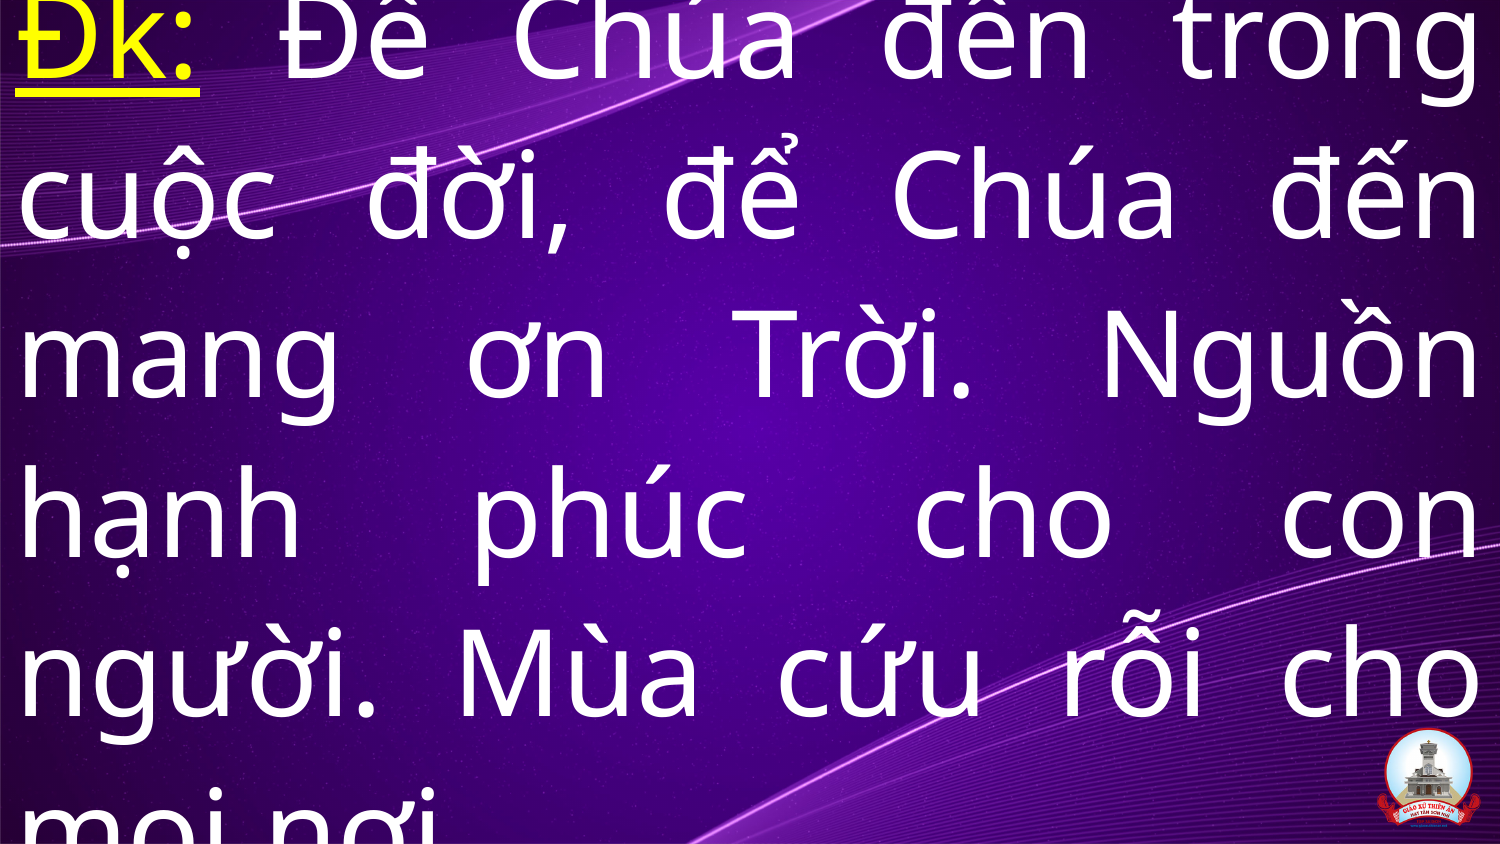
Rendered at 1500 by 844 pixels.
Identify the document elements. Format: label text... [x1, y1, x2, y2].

title Đk: Để Chúa đến trong cuộc đời, để Chúa đến mang ơn Trời. Nguồn hạnh phúc cho con người. Mùa cứu rỗi cho mọi nơi. [0, 0, 1500, 844]
